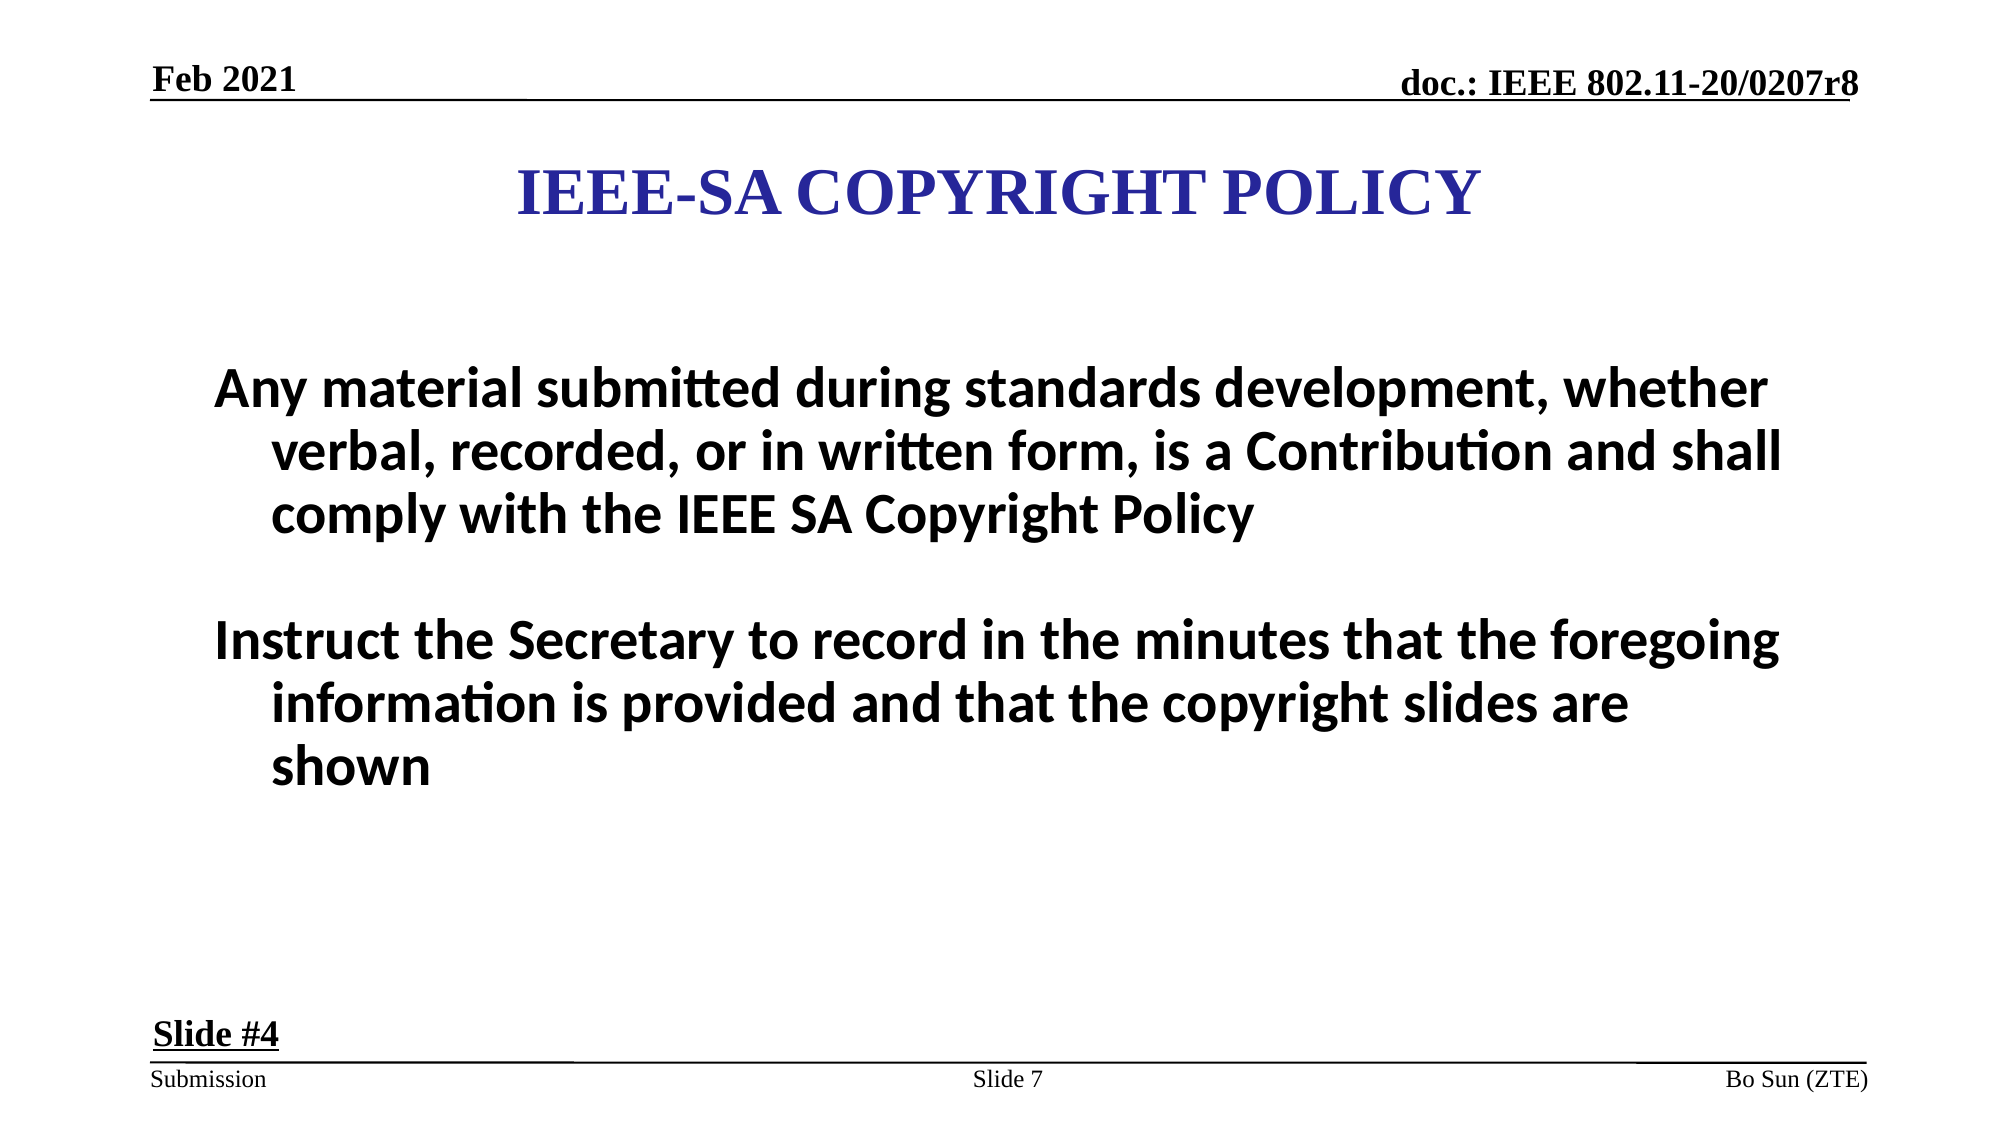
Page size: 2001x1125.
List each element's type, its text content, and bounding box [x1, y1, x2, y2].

slide_number Slide 7 [949, 1061, 1067, 1123]
text_box Slide #4 [138, 1002, 295, 1062]
text_box IEEE-SA COPYRIGHT POLICY [362, 100, 1638, 276]
footer Bo Sun (ZTE) [1171, 1061, 1869, 1093]
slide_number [152, 54, 563, 100]
text_box Any material submitted during standards development, whether verbal, recorded, or in written form, is a Contribution and shall comply with the IEEE SA Copyright Policy Instruct the Secretary to record in the minutes that the foregoing information is provided and that the copyright slides are shown [200, 350, 1800, 913]
